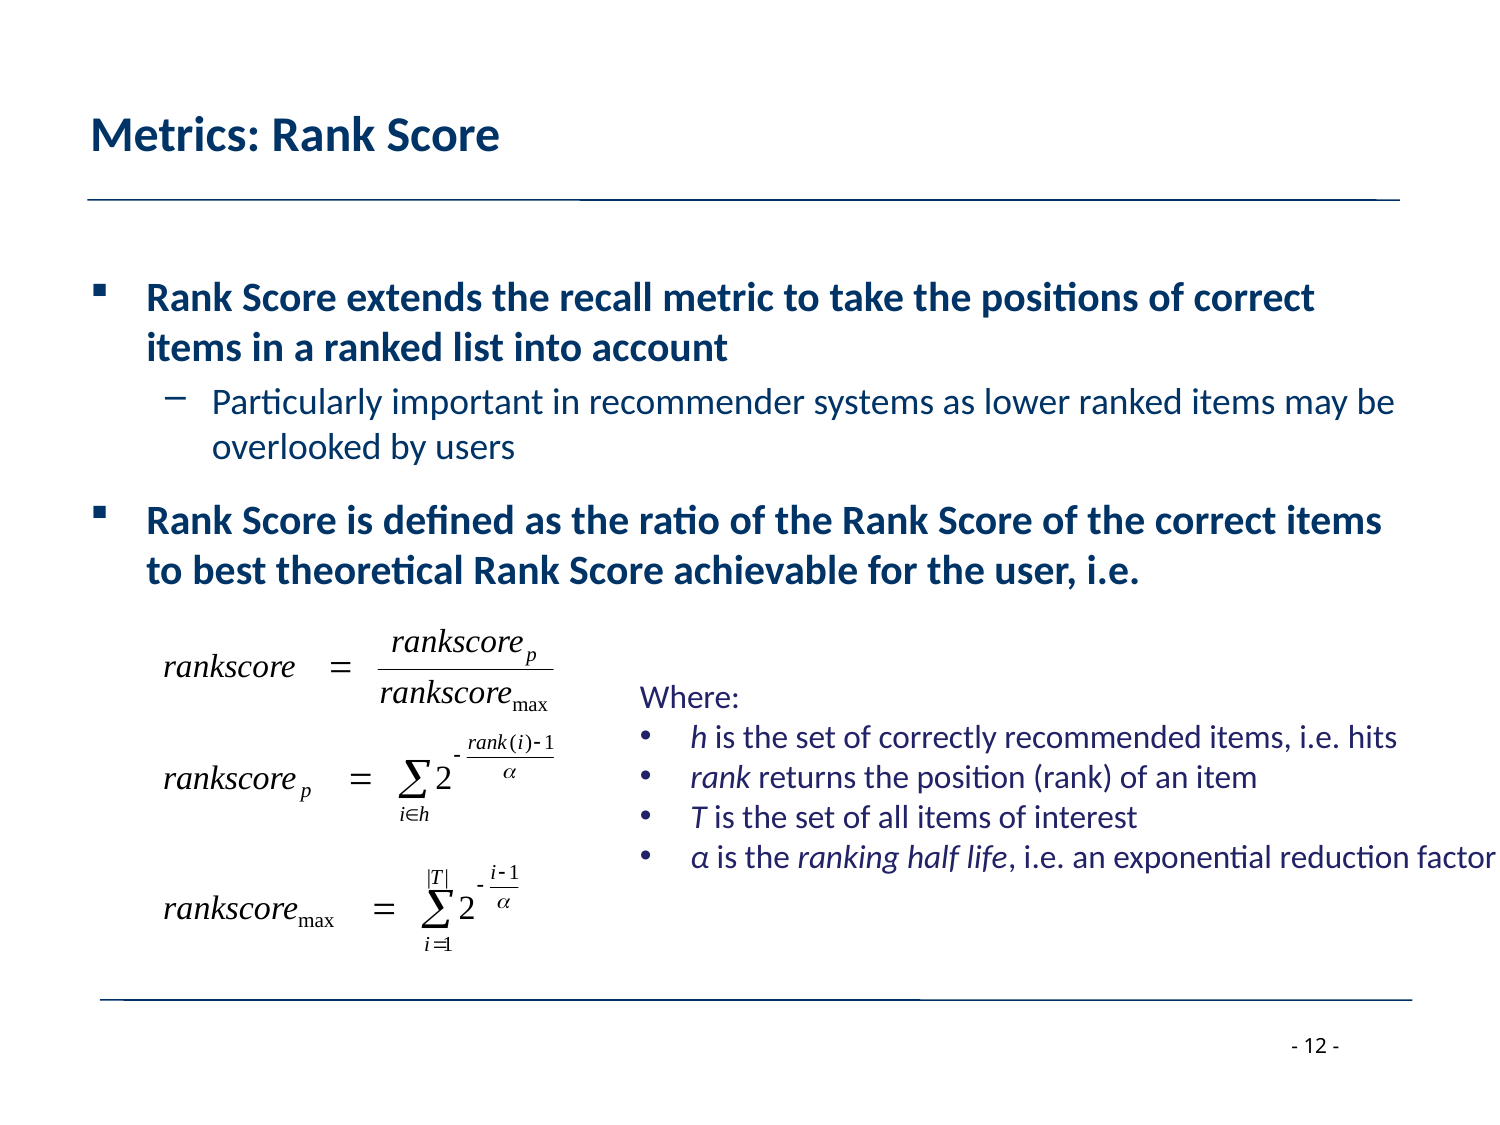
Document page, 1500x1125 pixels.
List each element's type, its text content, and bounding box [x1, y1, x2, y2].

title Metrics: Rank Score [74, 37, 1426, 226]
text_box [159, 727, 563, 828]
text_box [159, 857, 527, 958]
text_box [159, 621, 562, 718]
list Rank Score extends the recall metric to take the positions of correct items in a ranked list into account Particularly important in recommender systems as lower ranked items may be overlooked by users Rank Score is defined as the ratio of the Rank Score of the correct items to best theoretical Rank Score achievable for the user, i.e. [74, 262, 1426, 1006]
text_box Where: h is the set of correctly recommended items, i.e. hits rank returns the position (rank) of an item T is the set of all items of interest α is the ranking half life, i.e. an exponential reduction factor [625, 667, 1500, 883]
